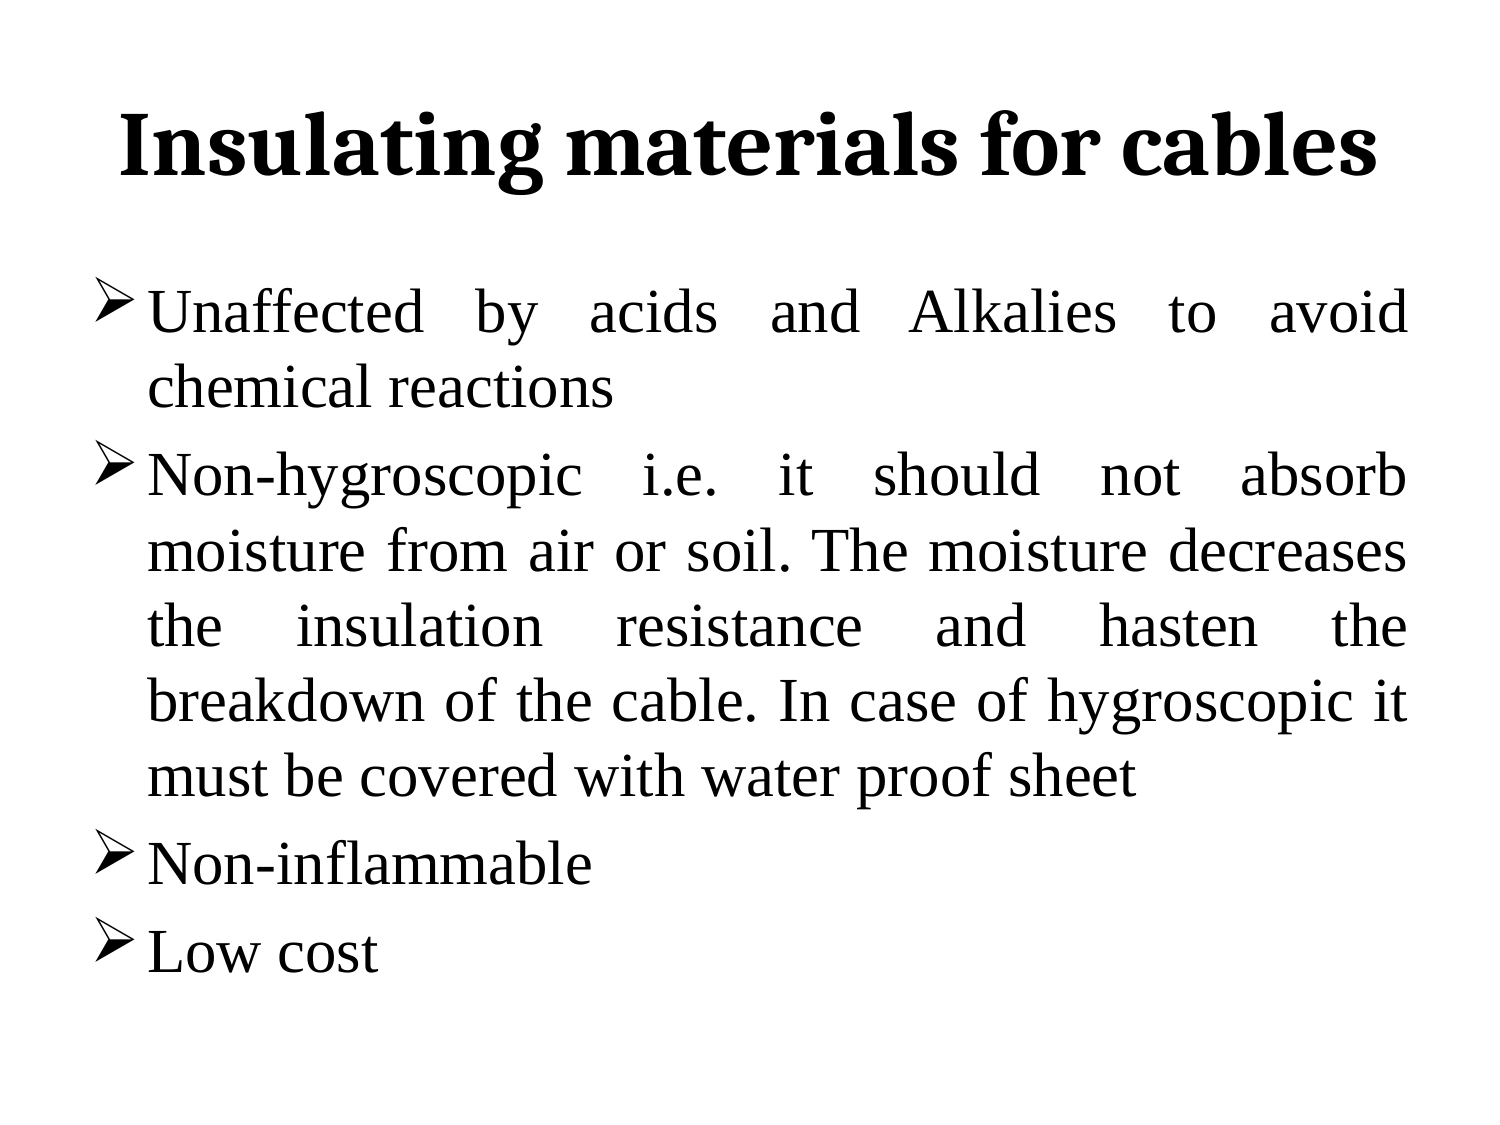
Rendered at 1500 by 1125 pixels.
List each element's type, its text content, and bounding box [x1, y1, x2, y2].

title Insulating materials for cables [75, 45, 1425, 233]
list Unaffected by acids and Alkalies to avoid chemical reactions Non-hygroscopic i.e. it should not absorb moisture from air or soil. The moisture decreases the insulation resistance and hasten the breakdown of the cable. In case of hygroscopic it must be covered with water proof sheet Non-inflammable Low cost [75, 262, 1425, 1005]
